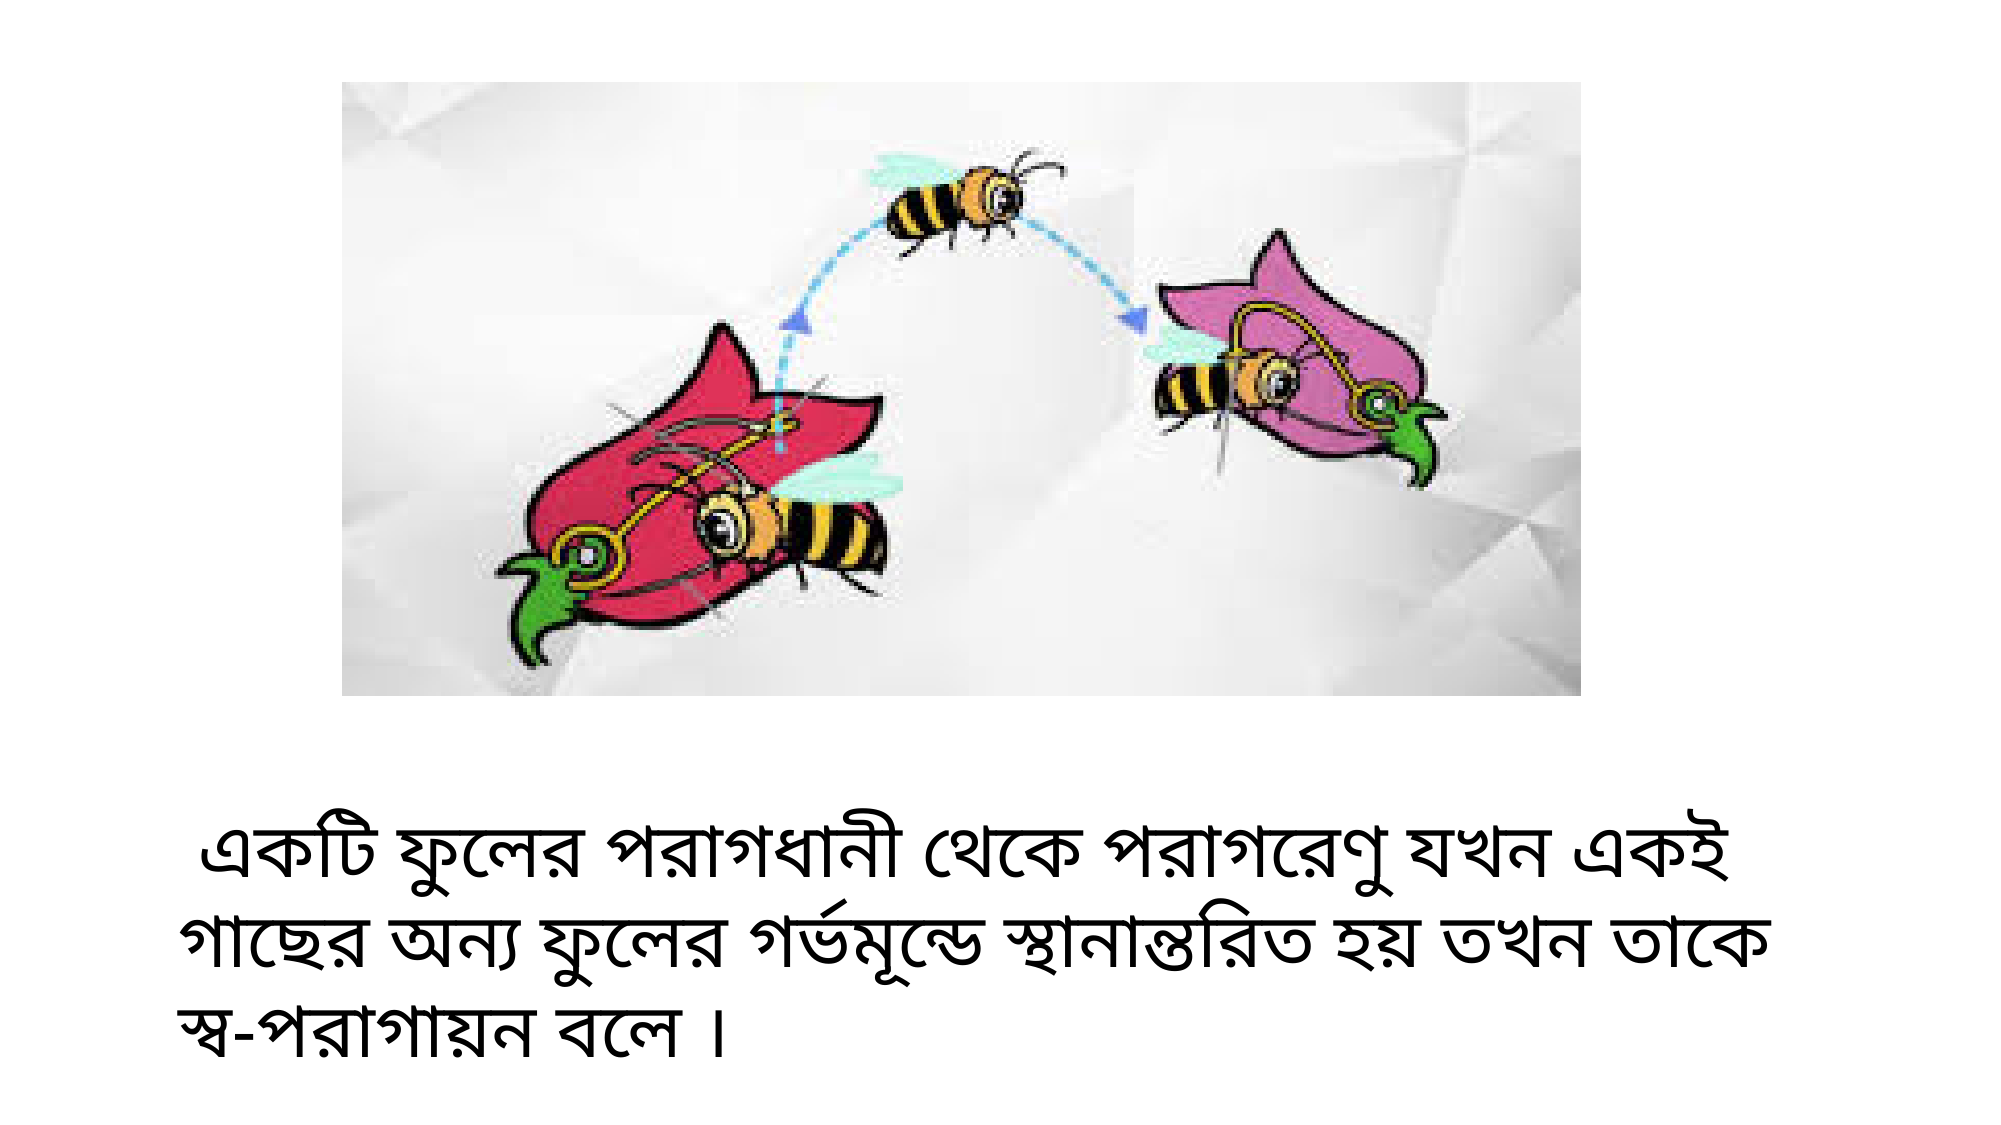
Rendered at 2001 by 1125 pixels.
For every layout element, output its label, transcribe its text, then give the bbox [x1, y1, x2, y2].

text_box একটি ফুলের পরাগধানী থেকে পরাগরেণু যখন একই গাছের অন্য ফুলের গর্ভমূন্ডে স্থানান্তরিত হয় তখন তাকে স্ব-পরাগায়ন বলে । [163, 795, 1846, 1081]
picture [342, 82, 1581, 696]
